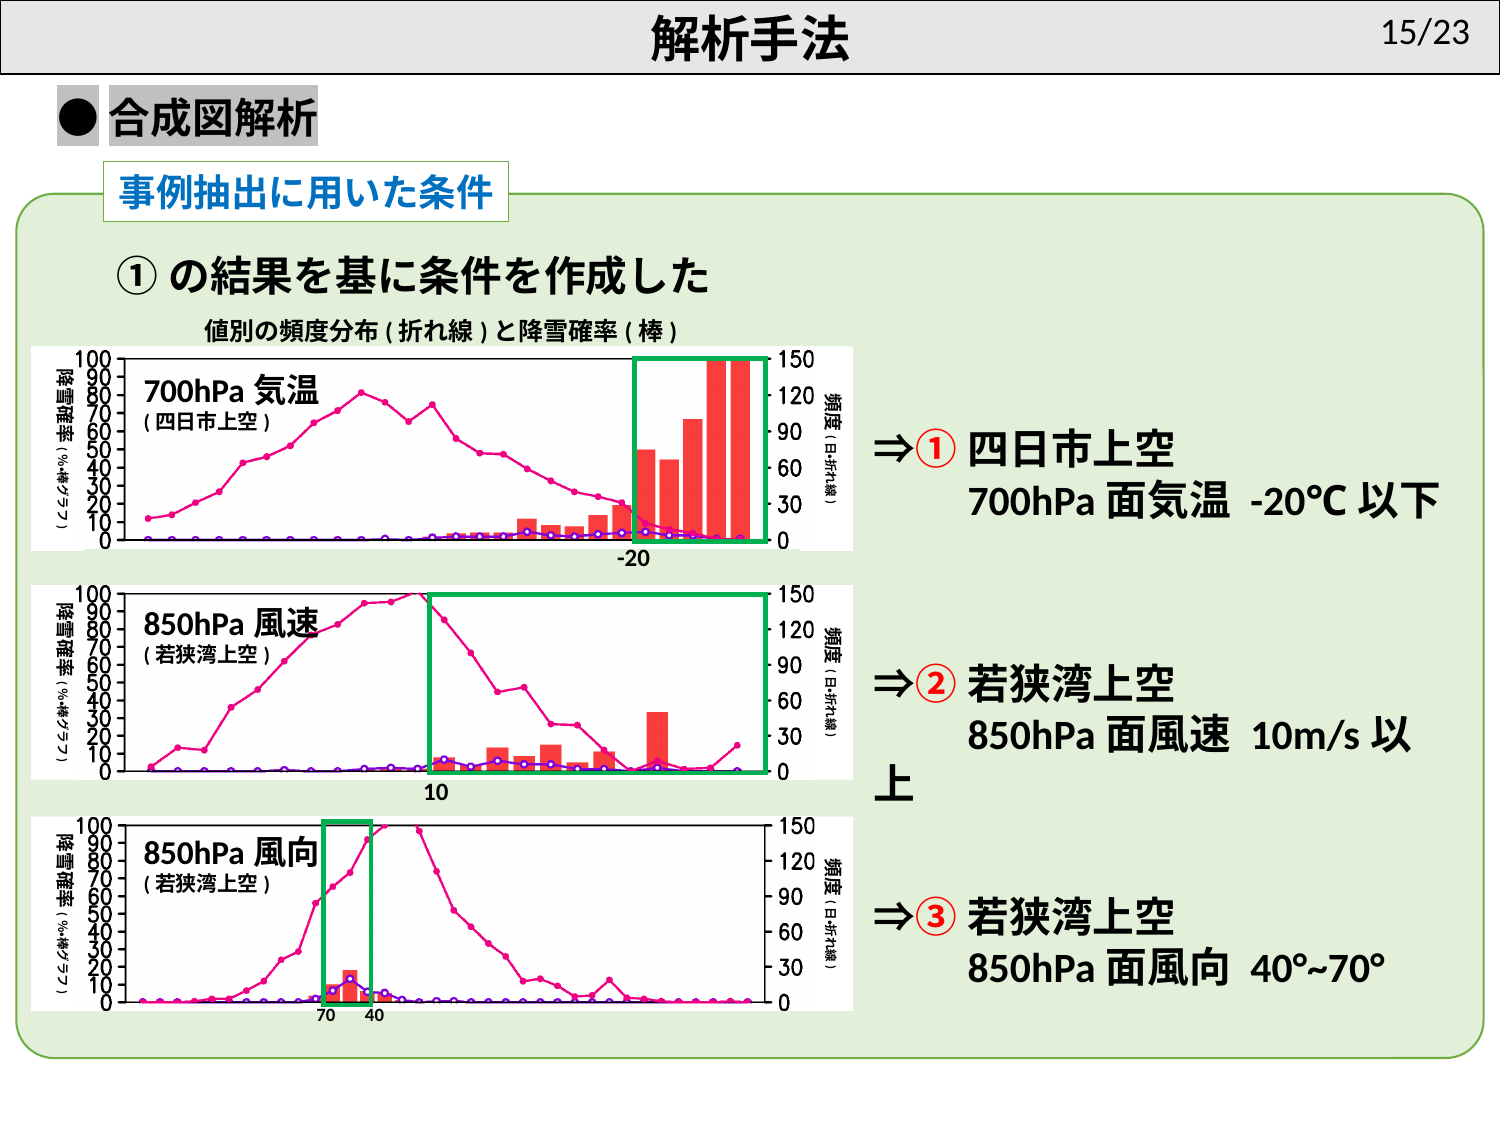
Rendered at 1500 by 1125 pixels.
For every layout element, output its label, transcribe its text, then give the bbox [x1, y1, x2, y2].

text_box 頻度(日・折れ線) [815, 816, 854, 1011]
text_box 頻度(日・折れ線) [814, 585, 854, 780]
text_box 事例抽出に用いた条件 [103, 161, 509, 222]
text_box ⇒②若狭湾上空 850hPa面風速 10m/s以上 [859, 650, 1433, 816]
text_box ●合成図解析 [42, 84, 377, 150]
text_box 解析手法 [0, 0, 1500, 75]
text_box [128, 308, 766, 585]
text_box 15/23 [1365, 0, 1491, 60]
text_box ⇒①四日市上空 700hPa面気温 -20℃以下 [859, 415, 1464, 531]
picture [76, 816, 815, 1011]
text_box ①の結果を基に条件を作成した [101, 242, 1402, 308]
picture [76, 585, 814, 780]
text_box 降雪確率(％・棒グラフ) [31, 346, 85, 551]
text_box 降雪確率(％・棒グラフ) [31, 816, 76, 1011]
text_box 頻度(日・折れ線) [800, 346, 854, 551]
text_box [15, 192, 1485, 1060]
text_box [128, 821, 443, 1034]
picture [766, 346, 814, 549]
picture [76, 346, 128, 549]
text_box 降雪確率(％・棒グラフ) [31, 585, 76, 780]
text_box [128, 594, 766, 816]
text_box ⇒③若狭湾上空 850hPa面風向 40°~70° [859, 883, 1464, 999]
